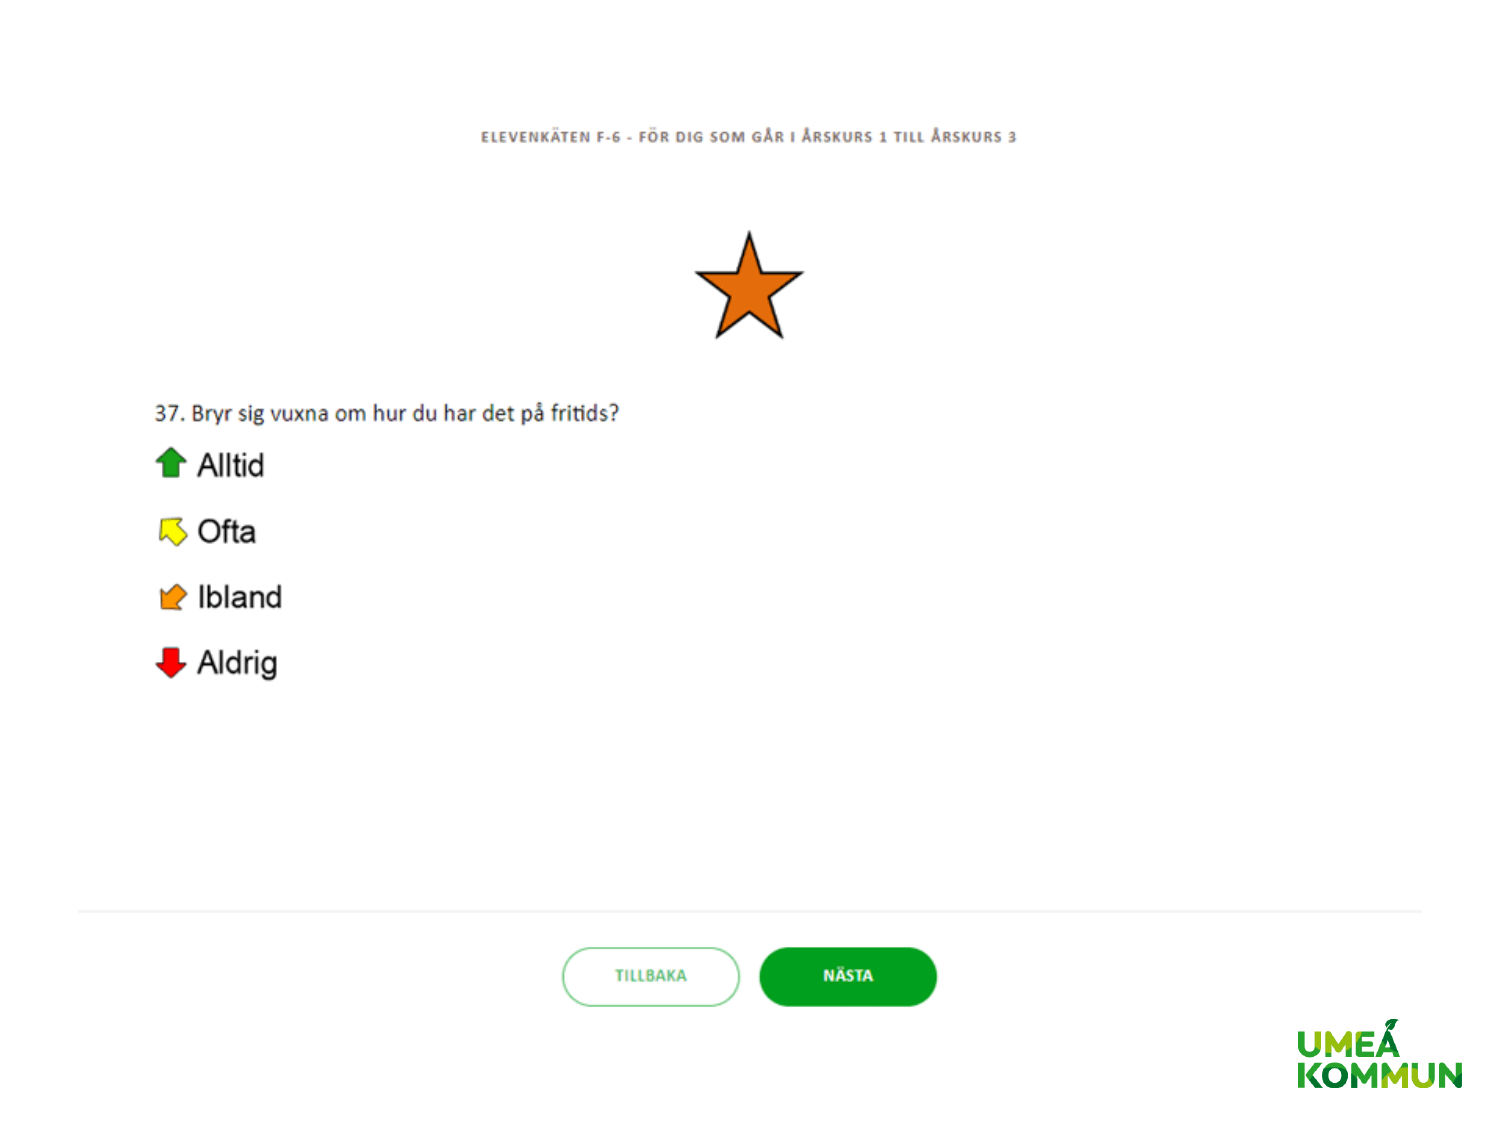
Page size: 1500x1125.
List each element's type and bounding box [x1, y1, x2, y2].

picture [1298, 1019, 1462, 1088]
picture [78, 107, 1422, 1018]
